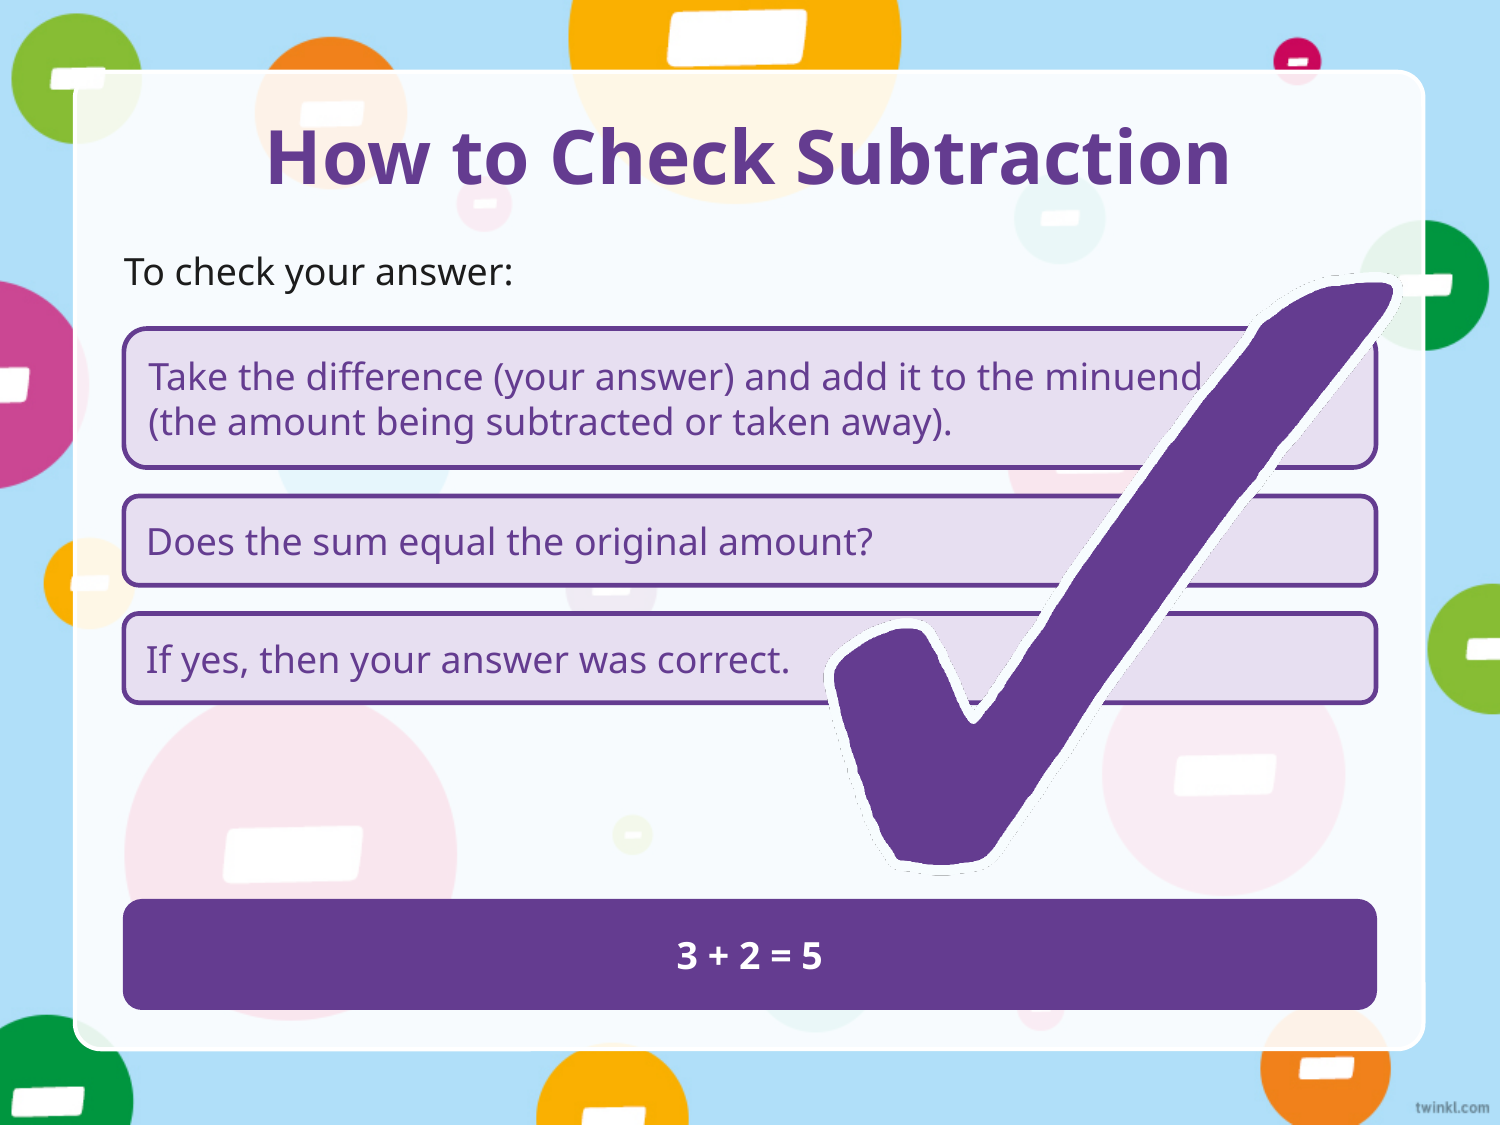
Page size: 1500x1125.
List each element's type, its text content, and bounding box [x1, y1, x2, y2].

picture [0, 0, 1500, 1125]
text_box To check your answer: [123, 248, 1376, 294]
title How to Check Subtraction [73, 76, 1426, 244]
text_box Take the difference (your answer) and add it to the minuend (the amount being subtracted or taken away). [122, 327, 817, 469]
text_box If yes, then your answer was correct. [122, 612, 817, 704]
text_box Does the sum equal the original amount? [122, 494, 817, 587]
text_box 3 + 2 = 5 [122, 898, 1378, 1010]
